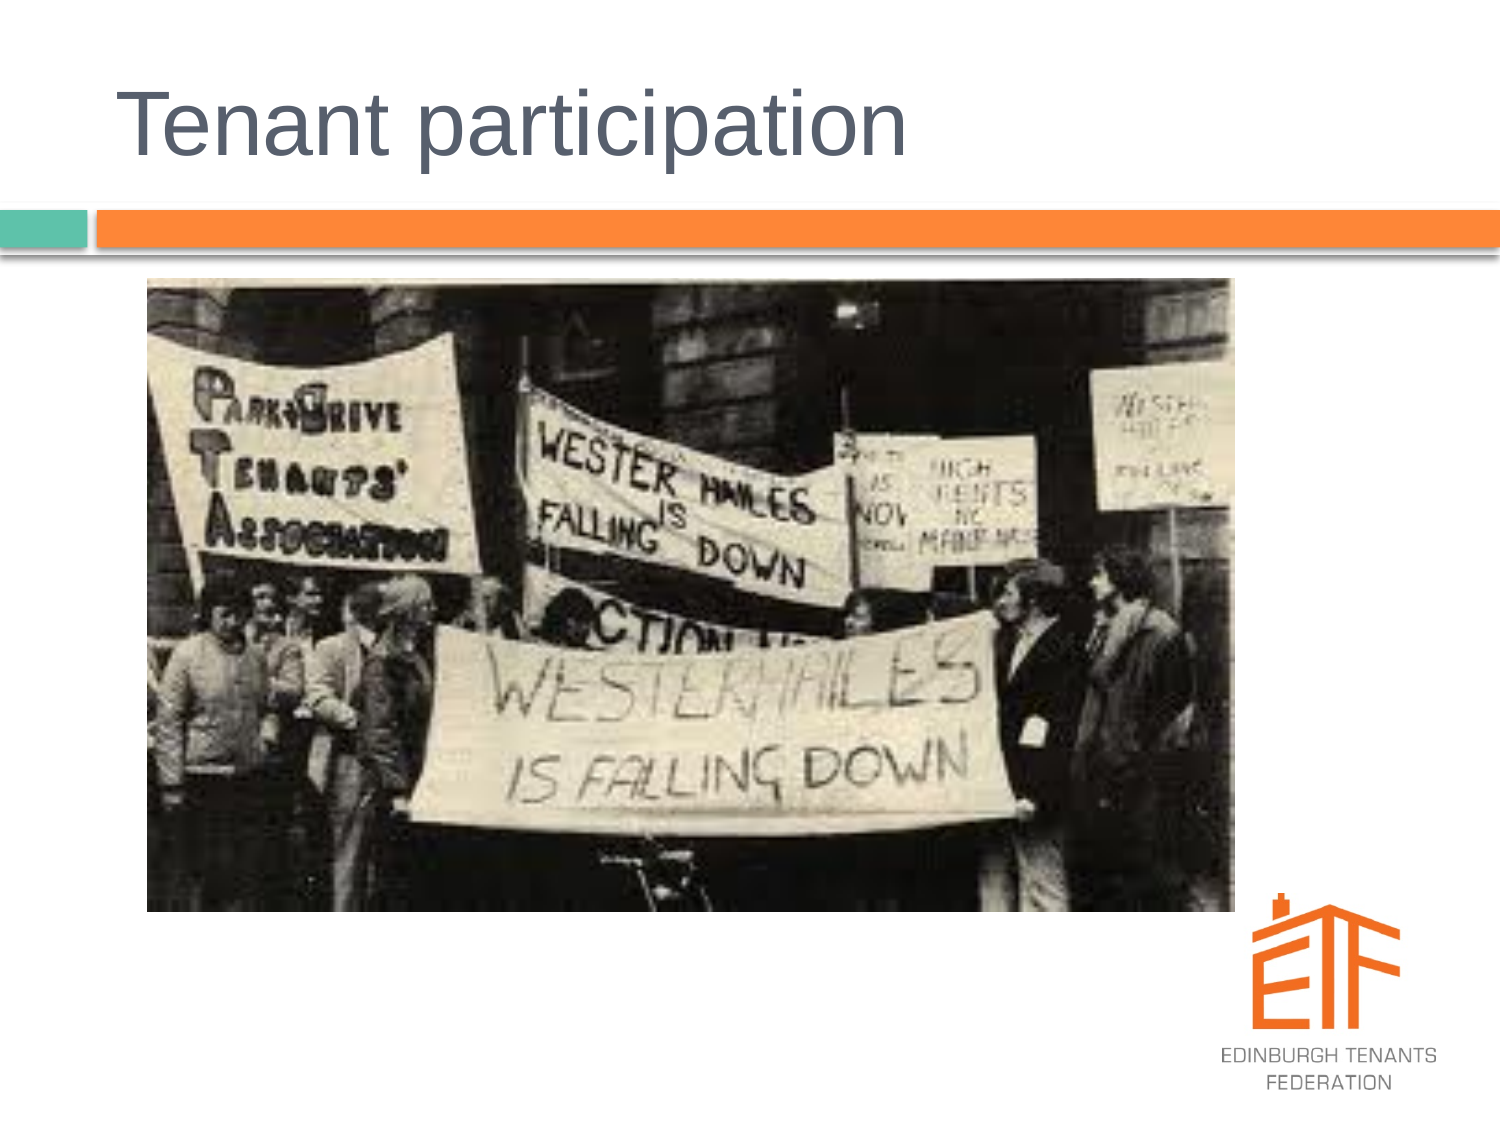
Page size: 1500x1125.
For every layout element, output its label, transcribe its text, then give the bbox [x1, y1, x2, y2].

picture [1222, 893, 1436, 1090]
title Tenant participation [100, 37, 1438, 200]
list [147, 278, 1235, 912]
